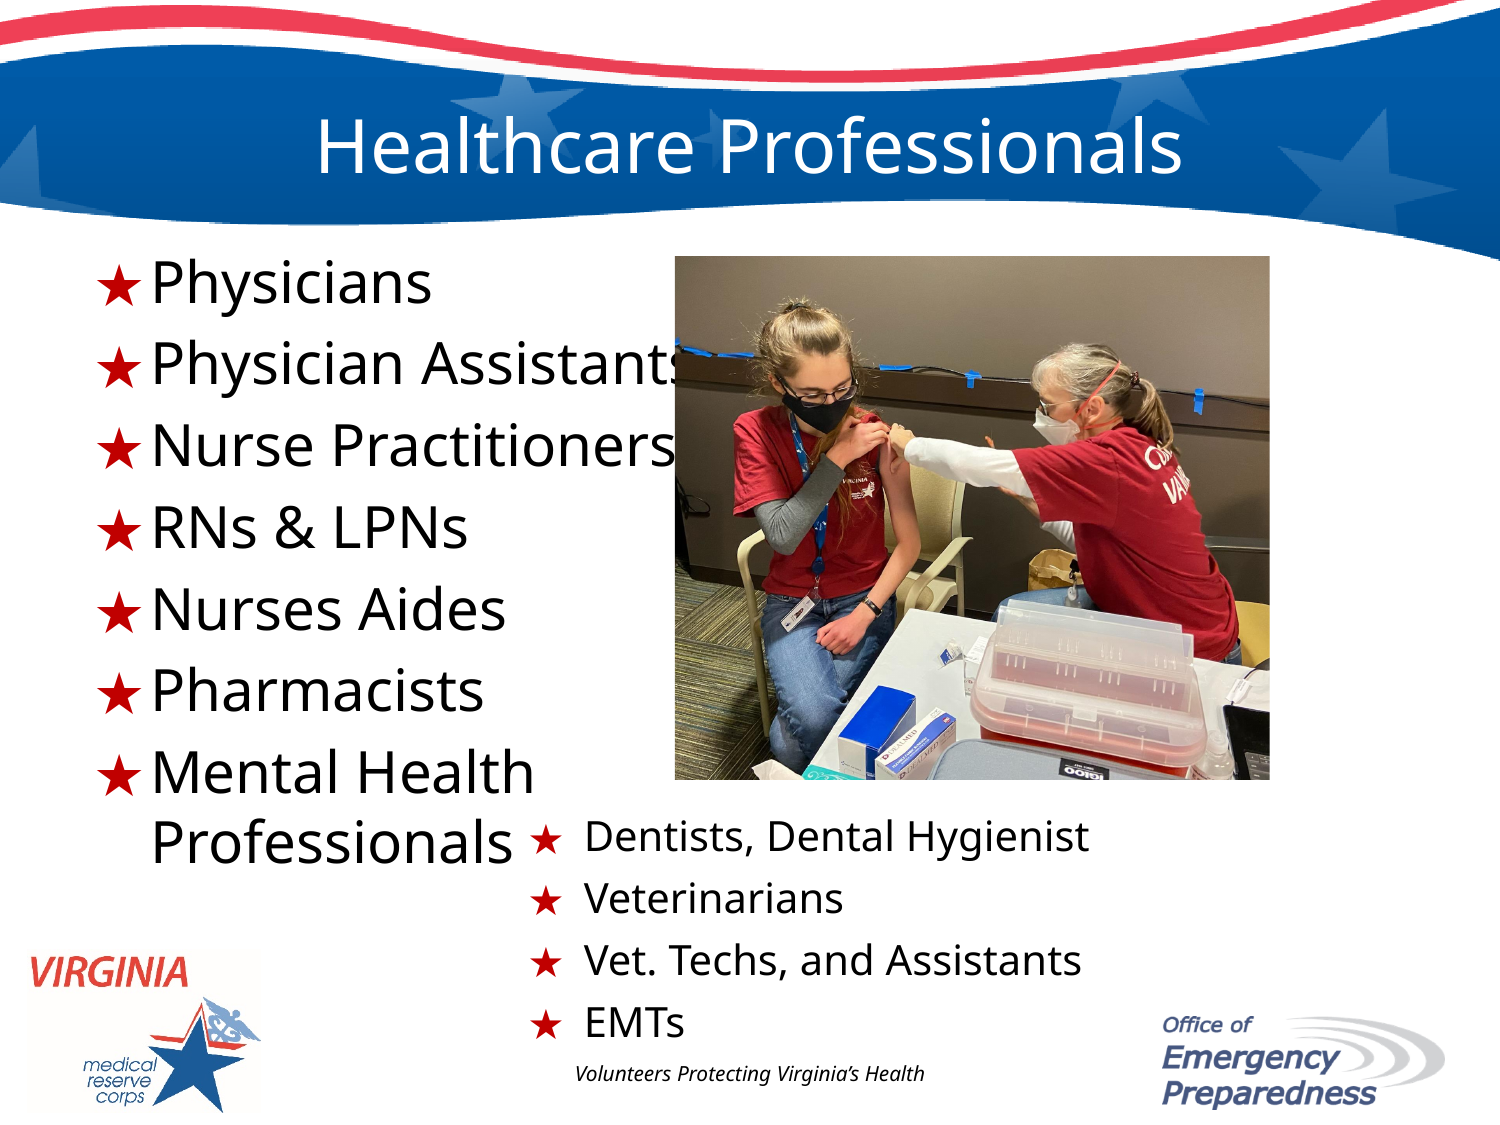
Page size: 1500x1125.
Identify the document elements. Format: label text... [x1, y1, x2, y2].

picture [27, 949, 261, 1113]
picture [0, 0, 1500, 781]
list Physicians Physician Assistants Nurse Practitioners RNs & LPNs Nurses Aides Pharmacists Mental Health Professionals [78, 237, 792, 850]
text_box Volunteers Protecting Virginia’s Health [512, 1042, 988, 1103]
title Healthcare Professionals [75, 50, 1425, 238]
picture [1162, 1016, 1445, 1110]
list Dentists, Dental Hygienist Veterinarians Vet. Techs, and Assistants EMTs [512, 802, 1338, 1103]
